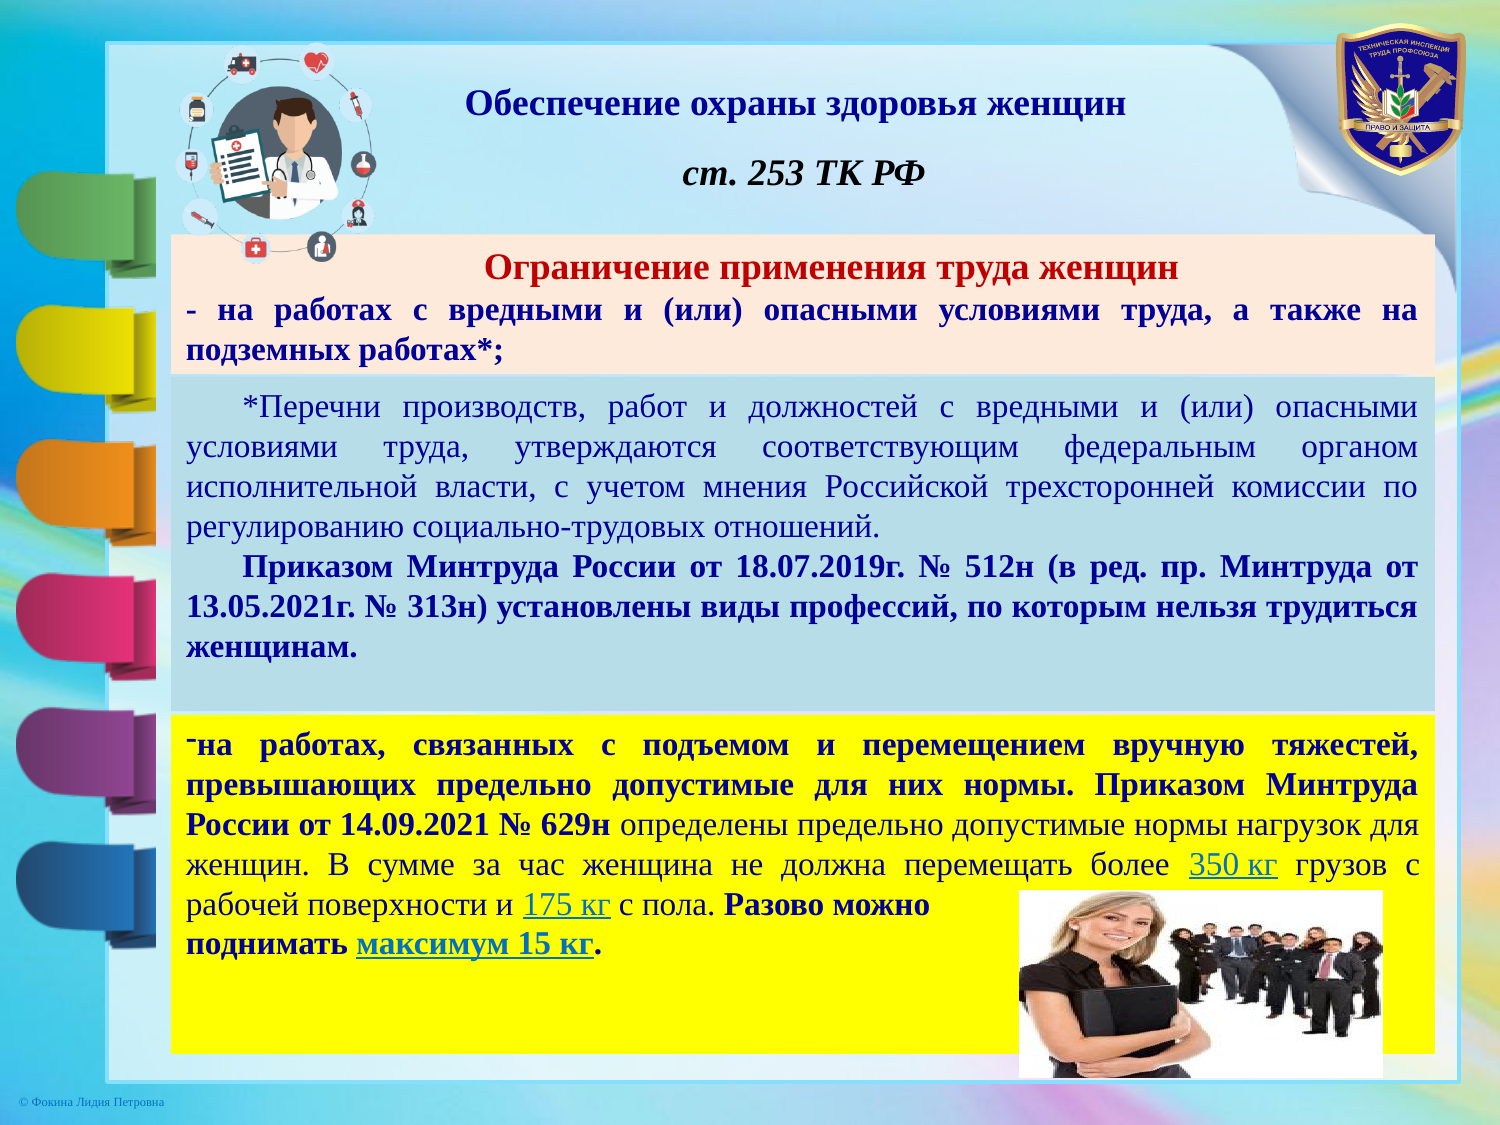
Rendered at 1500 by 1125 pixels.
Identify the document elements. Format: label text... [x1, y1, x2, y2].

picture [1019, 890, 1383, 1079]
picture [0, 0, 1500, 1125]
text_box Ограничение применения труда женщин - на работах с вредными и (или) опасными условиями труда, а также на подземных работах*; [171, 234, 1435, 374]
text_box на работах, связанных с подъемом и перемещением вручную тяжестей, превышающих предельно допустимые для них нормы. Приказом Минтруда России от 14.09.2021 № 629н определены предельно допустимые нормы нагрузок для женщин. В сумме за час женщина не должна перемещать более 350 кг грузов с рабочей поверхности и 175 кг с пола. Разово можно поднимать максимум 15 кг. [171, 714, 1435, 1054]
text_box *Перечни производств, работ и должностей с вредными и (или) опасными условиями труда, утверждаются соответствующим федеральным органом исполнительной власти, с учетом мнения Российской трехсторонней комиссии по регулированию социально-трудовых отношений. Приказом Минтруда России от 18.07.2019г. № 512н (в ред. пр. Минтруда от 13.05.2021г. № 313н) установлены виды профессий, по которым нельзя трудиться женщинам. [171, 376, 1435, 712]
text_box ст. 253 ТК РФ [667, 140, 973, 201]
text_box Обеспечение охраны здоровья женщин [391, 70, 1172, 176]
